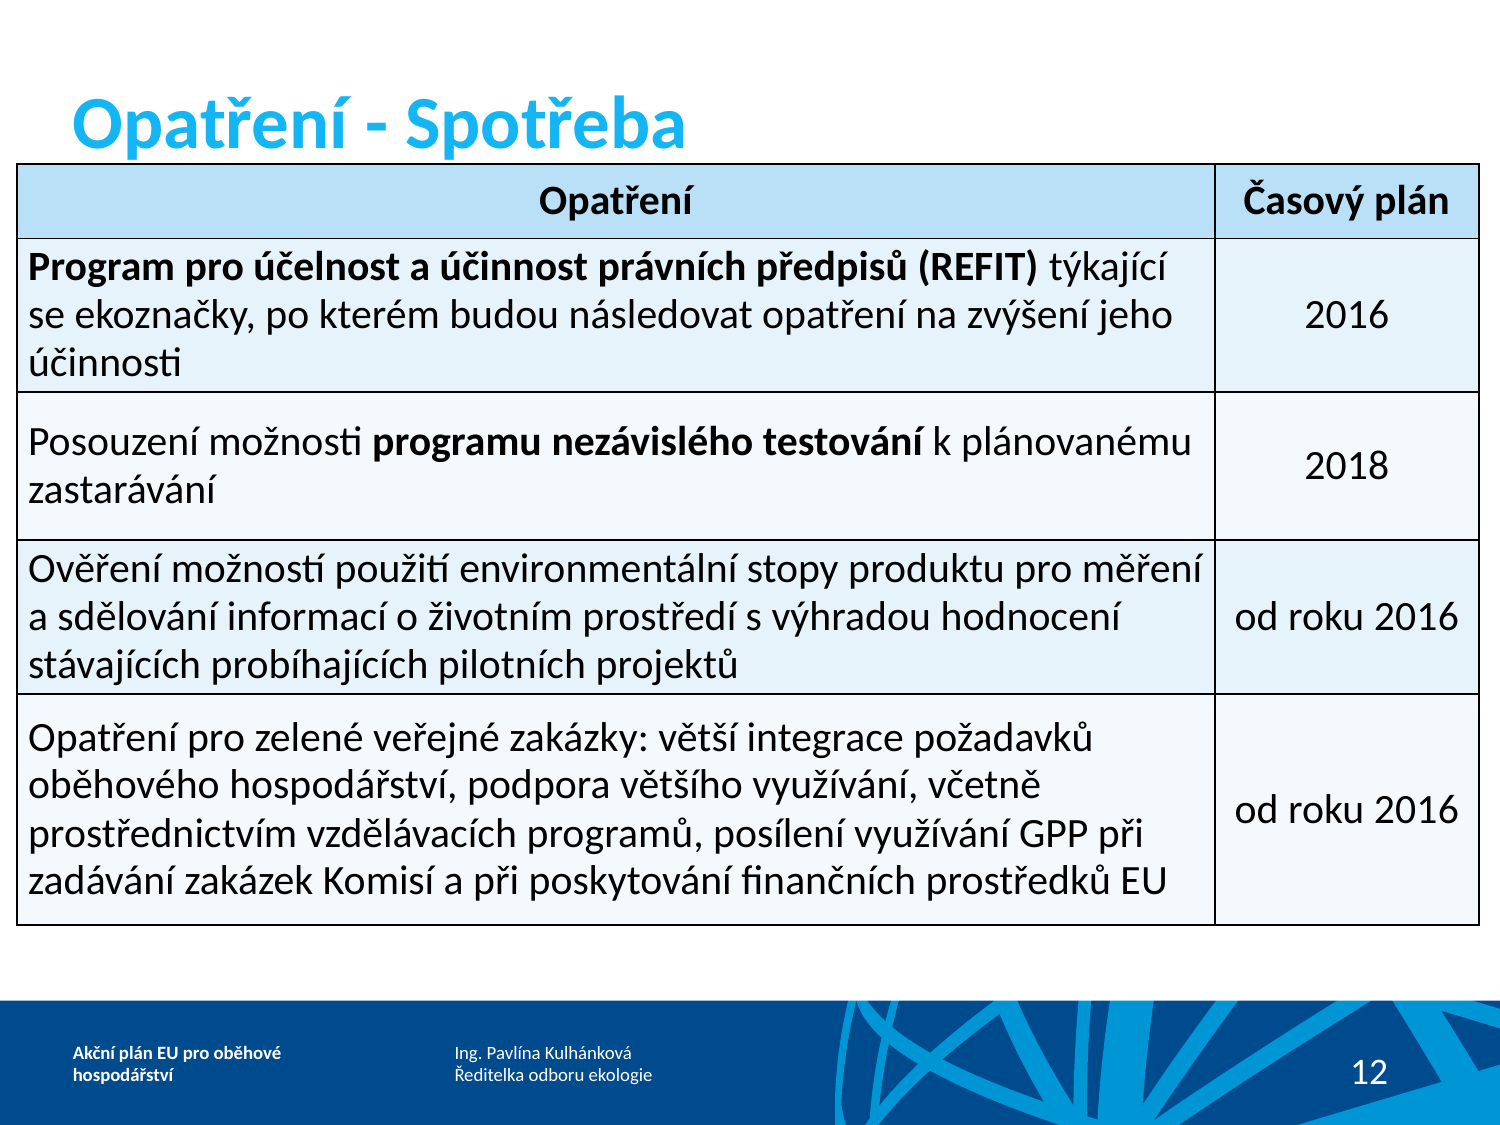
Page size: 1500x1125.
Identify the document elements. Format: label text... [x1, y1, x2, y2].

table_cell 2018 [1216, 393, 1478, 539]
table_header Opatření [18, 165, 1214, 238]
table_cell od roku 2016 [1216, 695, 1478, 924]
table_cell Program pro účelnost a účinnost právních předpisů (REFIT) týkající se ekoznačky, po kterém budou následovat opatření na zvýšení jeho účinnosti [18, 239, 1214, 391]
table_cell Posouzení možnosti programu nezávislého testování k plánovanému zastarávání [18, 393, 1214, 539]
table_cell 2016 [1216, 239, 1478, 391]
table_cell Opatření pro zelené veřejné zakázky: větší integrace požadavků oběhového hospodářství, podpora většího využívání, včetně prostřednictvím vzdělávacích programů, posílení využívání GPP při zadávání zakázek Komisí a při poskytování finančních prostředků EU [18, 695, 1214, 924]
table_cell od roku 2016 [1216, 541, 1478, 693]
table_header Časový plán [1216, 165, 1478, 238]
table_cell Ověření možností použití environmentální stopy produktu pro měření a sdělování informací o životním prostředí s výhradou hodnocení stávajících probíhajících pilotních projektů [18, 541, 1214, 693]
title Opatření - Spotřeba [72, 73, 1425, 164]
